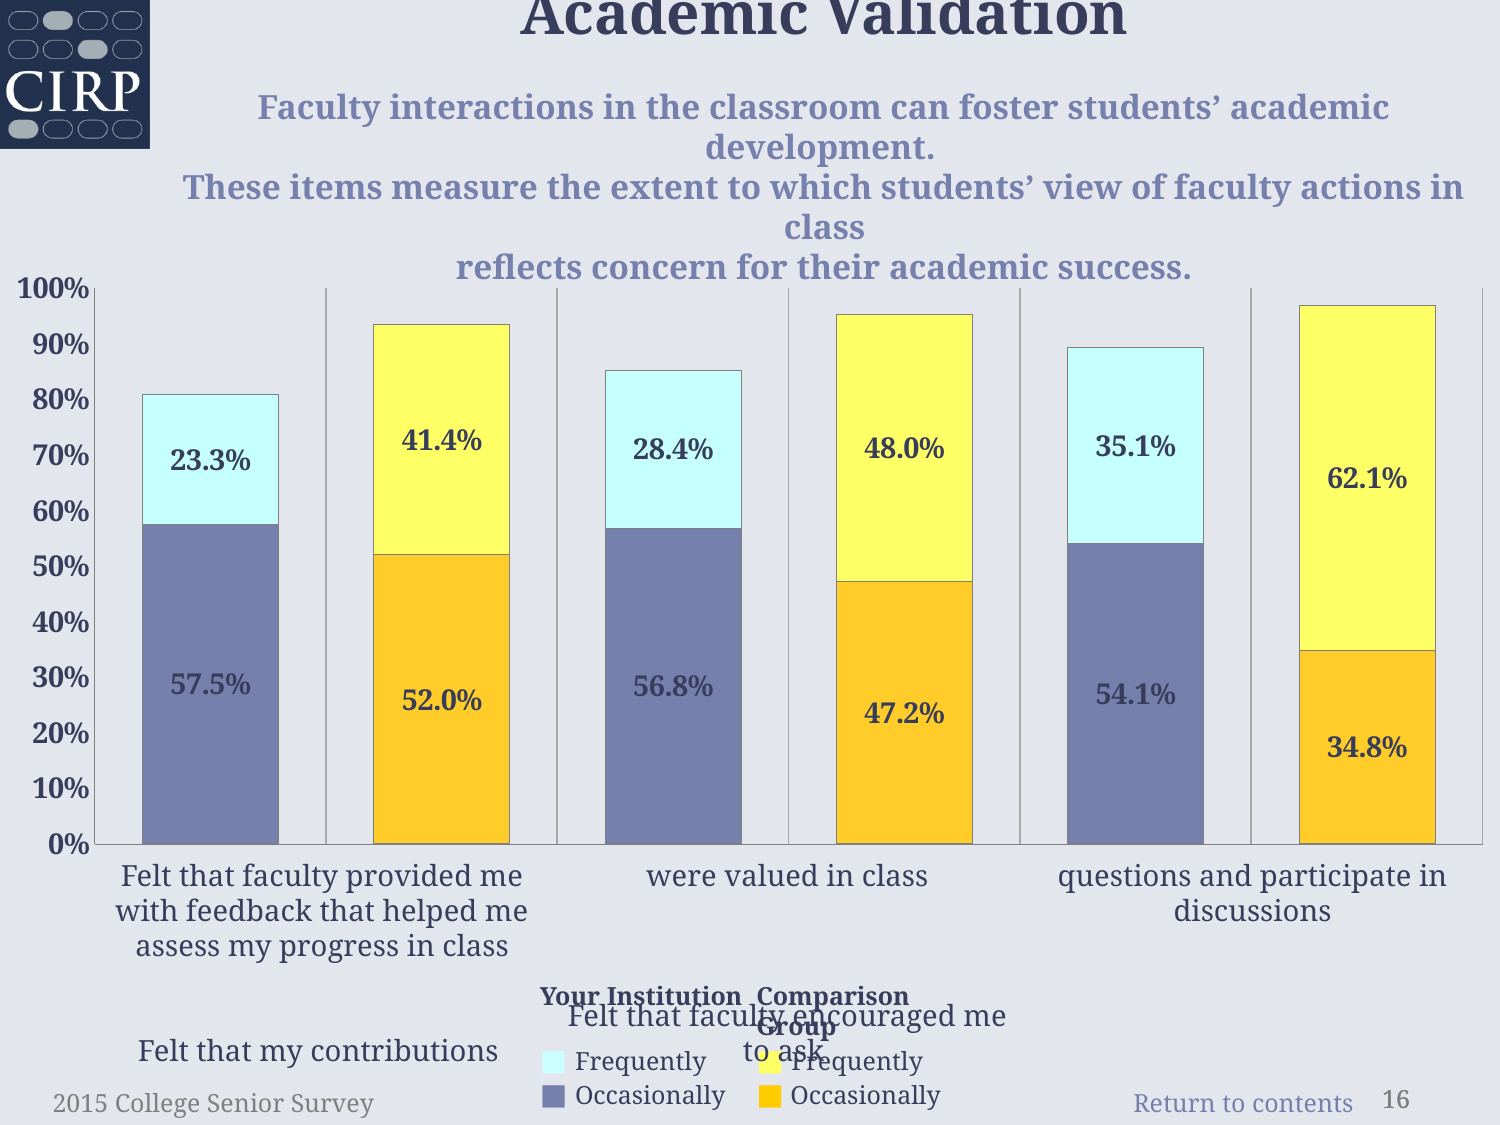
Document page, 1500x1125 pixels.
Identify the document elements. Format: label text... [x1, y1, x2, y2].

footer 2015 College Senior Survey [37, 1049, 513, 1125]
picture [0, 0, 150, 149]
title Academic Validation Faculty interactions in the classroom can foster students’ academic development. These items measure the extent to which students’ view of faculty actions in class reflects concern for their academic success. [149, 24, 1500, 238]
slide_number 16 [1349, 1086, 1426, 1125]
text_box Your Institution ■ Frequently ■ Occasionally Comparison Group ■ Frequently ■ Occasionally [524, 1086, 988, 1125]
chart [8, 262, 1484, 863]
text_box Felt that faculty provided me with feedback that helped me assess my progress in class Felt that my contributions were valued in class Felt that faculty encouraged me to ask questions and participate in discussions [74, 849, 1500, 1086]
